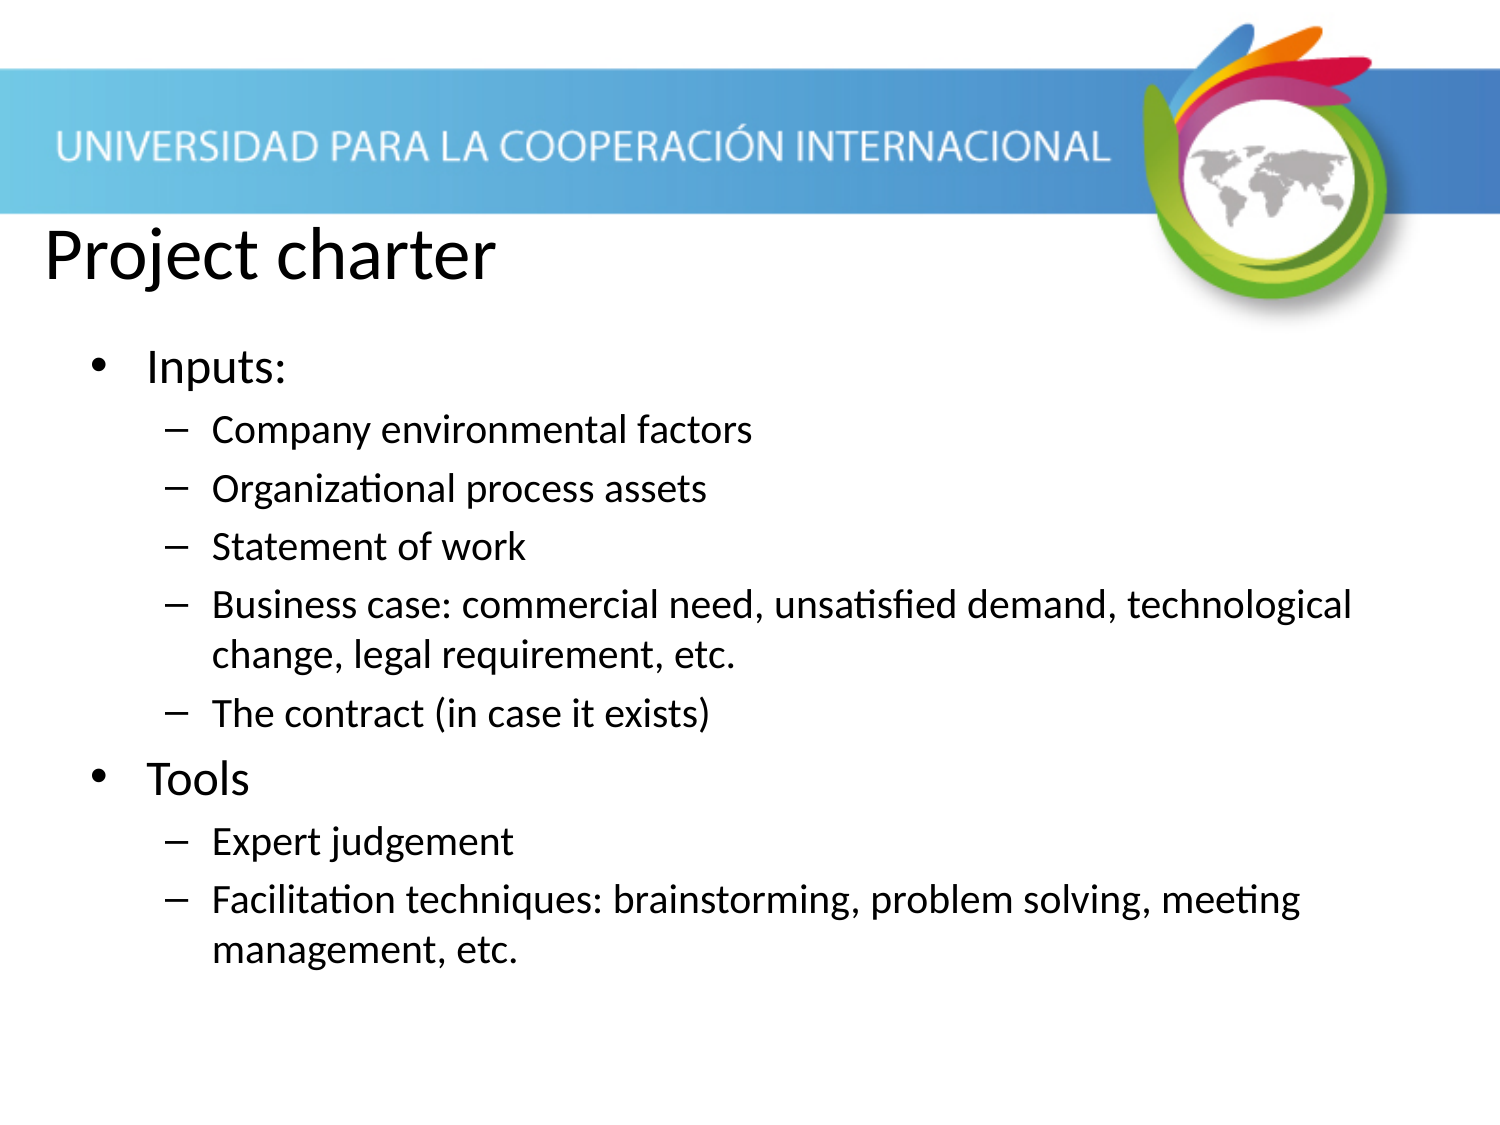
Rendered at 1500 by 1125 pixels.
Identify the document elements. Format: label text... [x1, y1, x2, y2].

picture [0, 0, 1500, 1125]
title Project charter [29, 184, 1377, 315]
list Inputs: Company environmental factors Organizational process assets Statement of work Business case: commercial need, unsatisfied demand, technological change, legal requirement, etc. The contract (in case it exists) Tools Expert judgement Facilitation techniques: brainstorming, problem solving, meeting management, etc. [74, 326, 1426, 1083]
